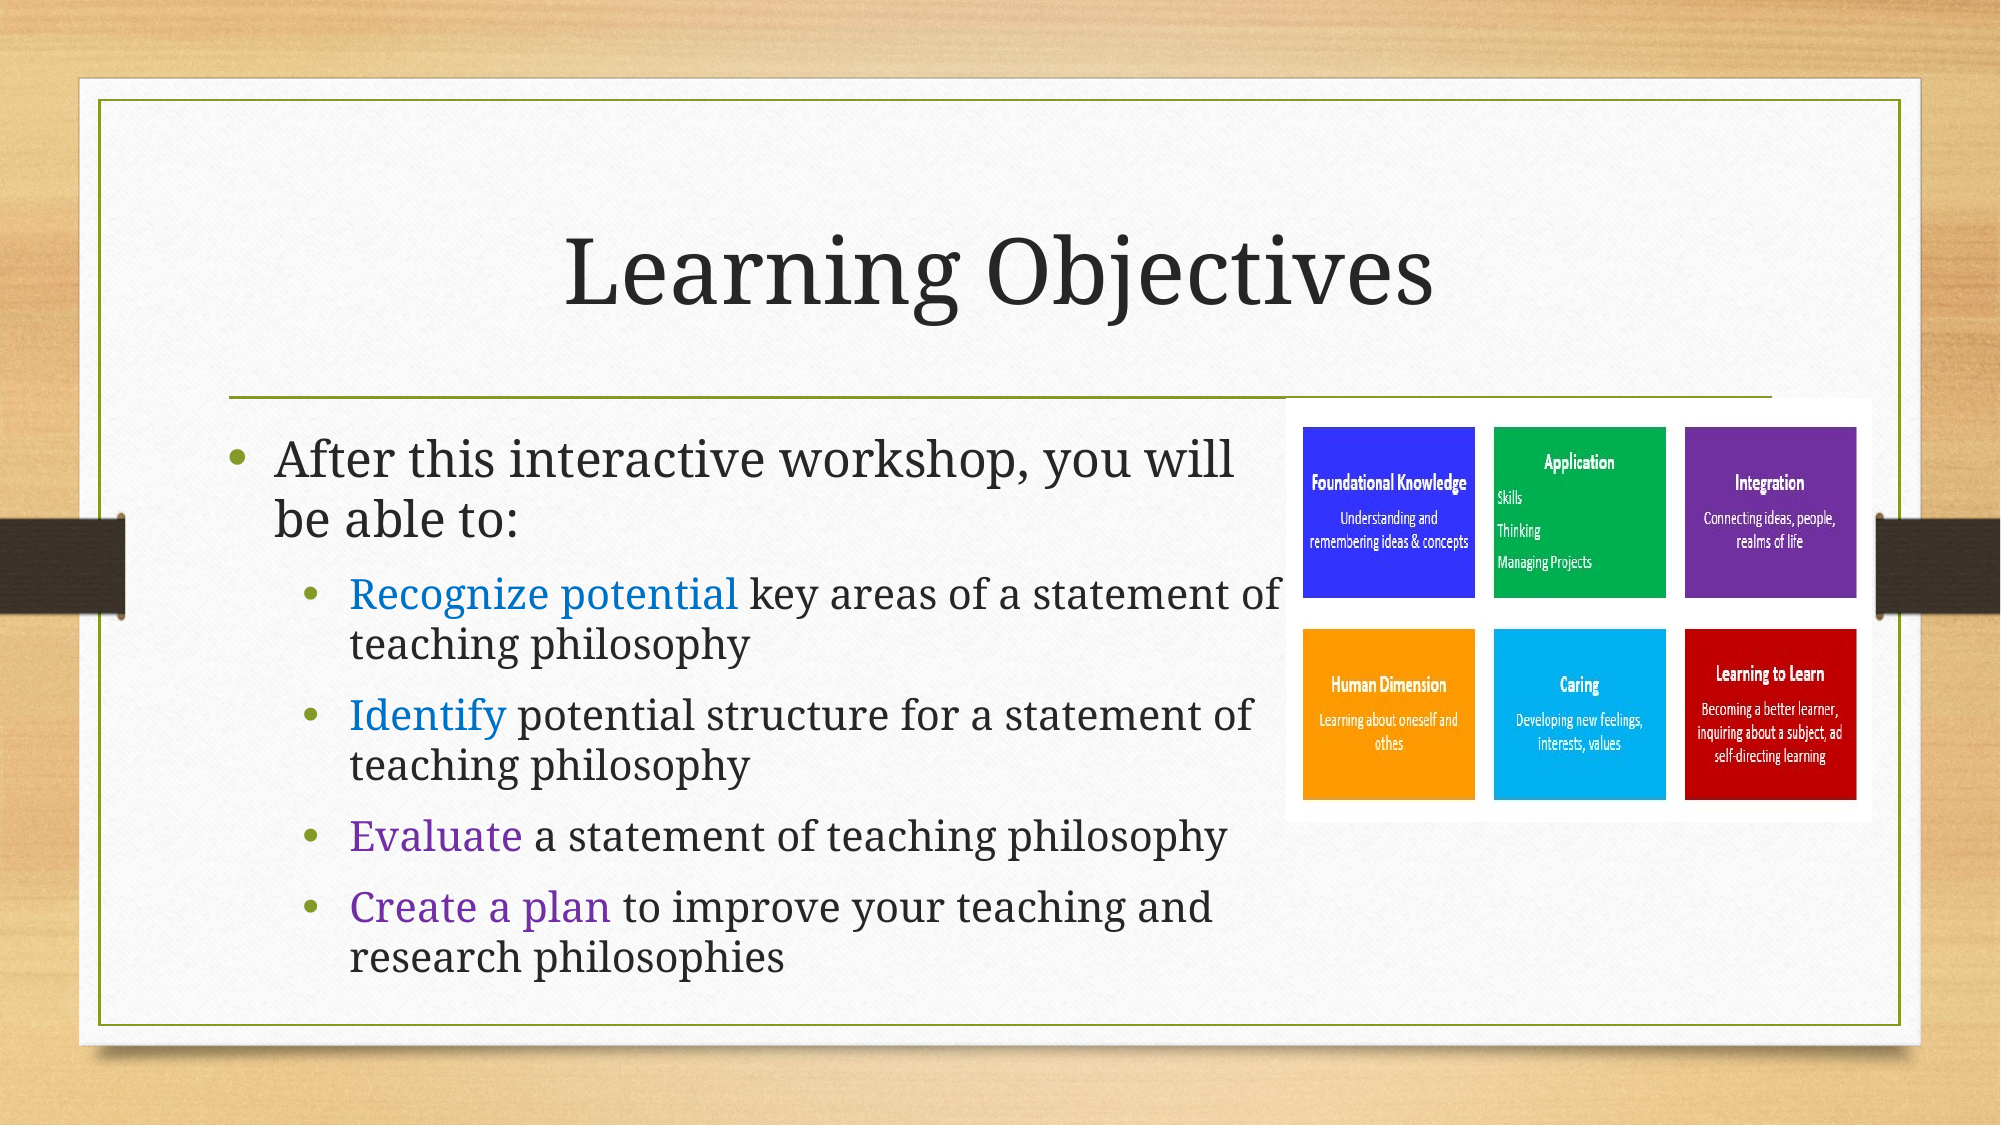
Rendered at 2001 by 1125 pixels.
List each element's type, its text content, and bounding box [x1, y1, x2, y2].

list After this interactive workshop, you will be able to: Recognize potential key areas of a statement of teaching philosophy Identify potential structure for a statement of teaching philosophy Evaluate a statement of teaching philosophy Create a plan to improve your teaching and research philosophies [212, 419, 1310, 964]
title Learning Objectives [212, 161, 1788, 375]
picture [0, 0, 2001, 1125]
